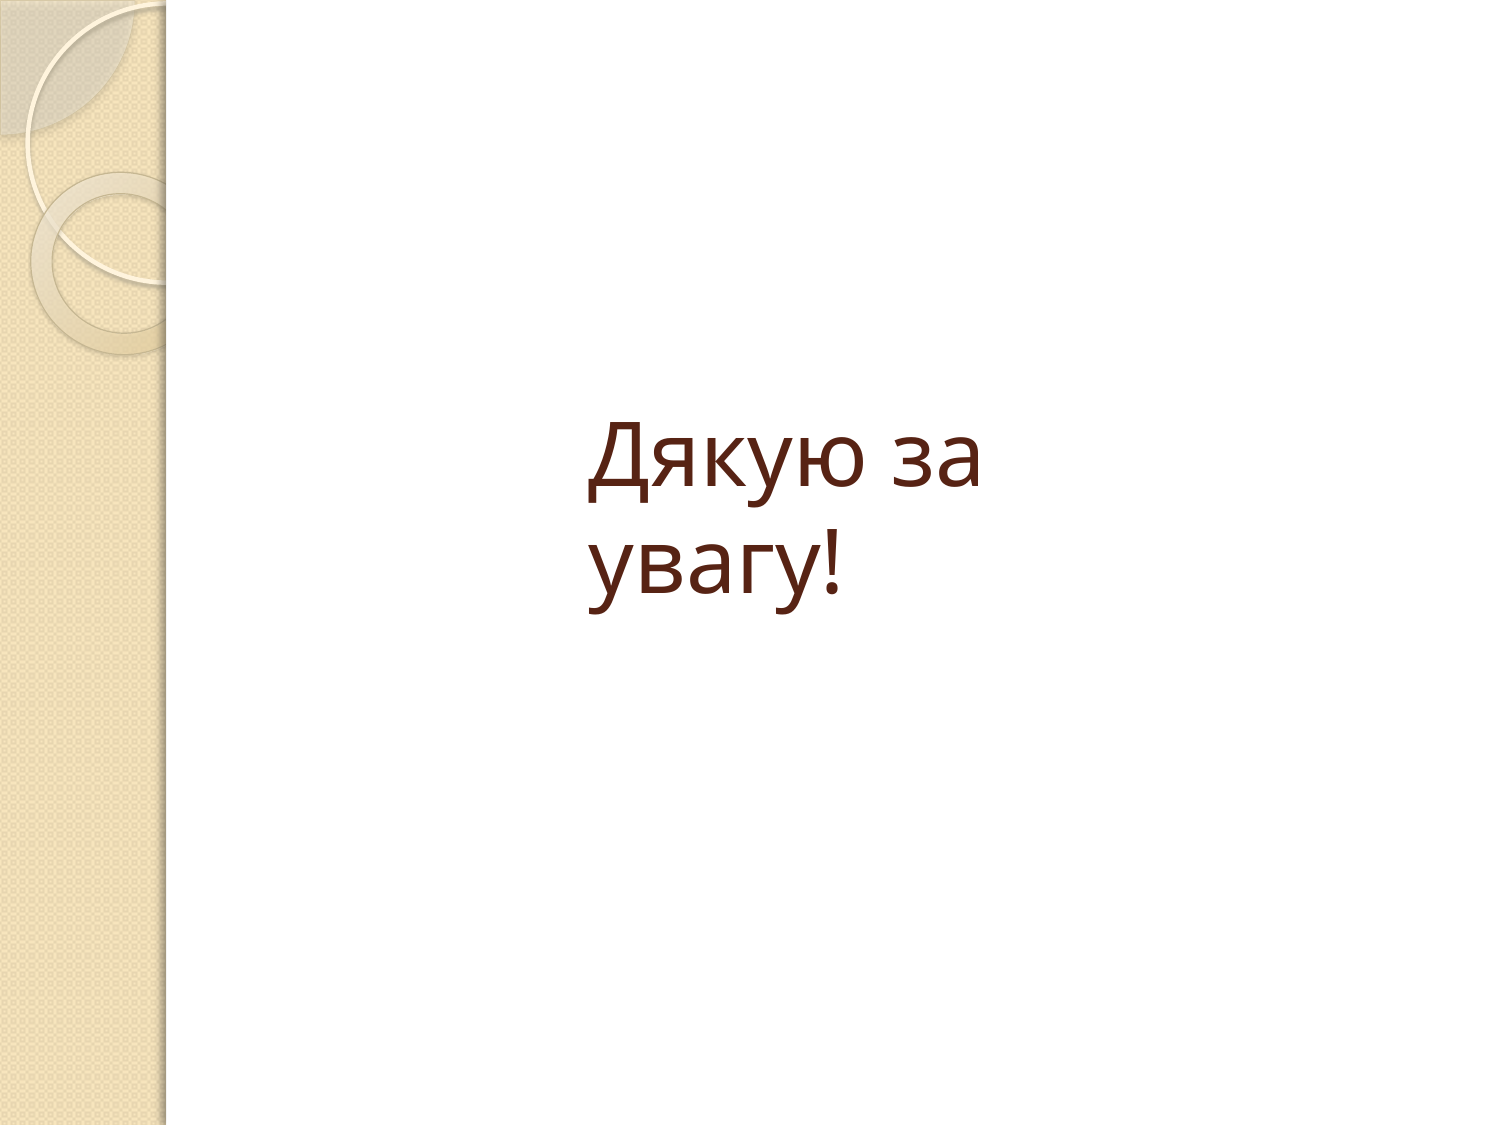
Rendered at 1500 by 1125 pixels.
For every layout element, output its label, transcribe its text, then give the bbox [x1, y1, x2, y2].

title Дякую за увагу! [574, 398, 1278, 610]
